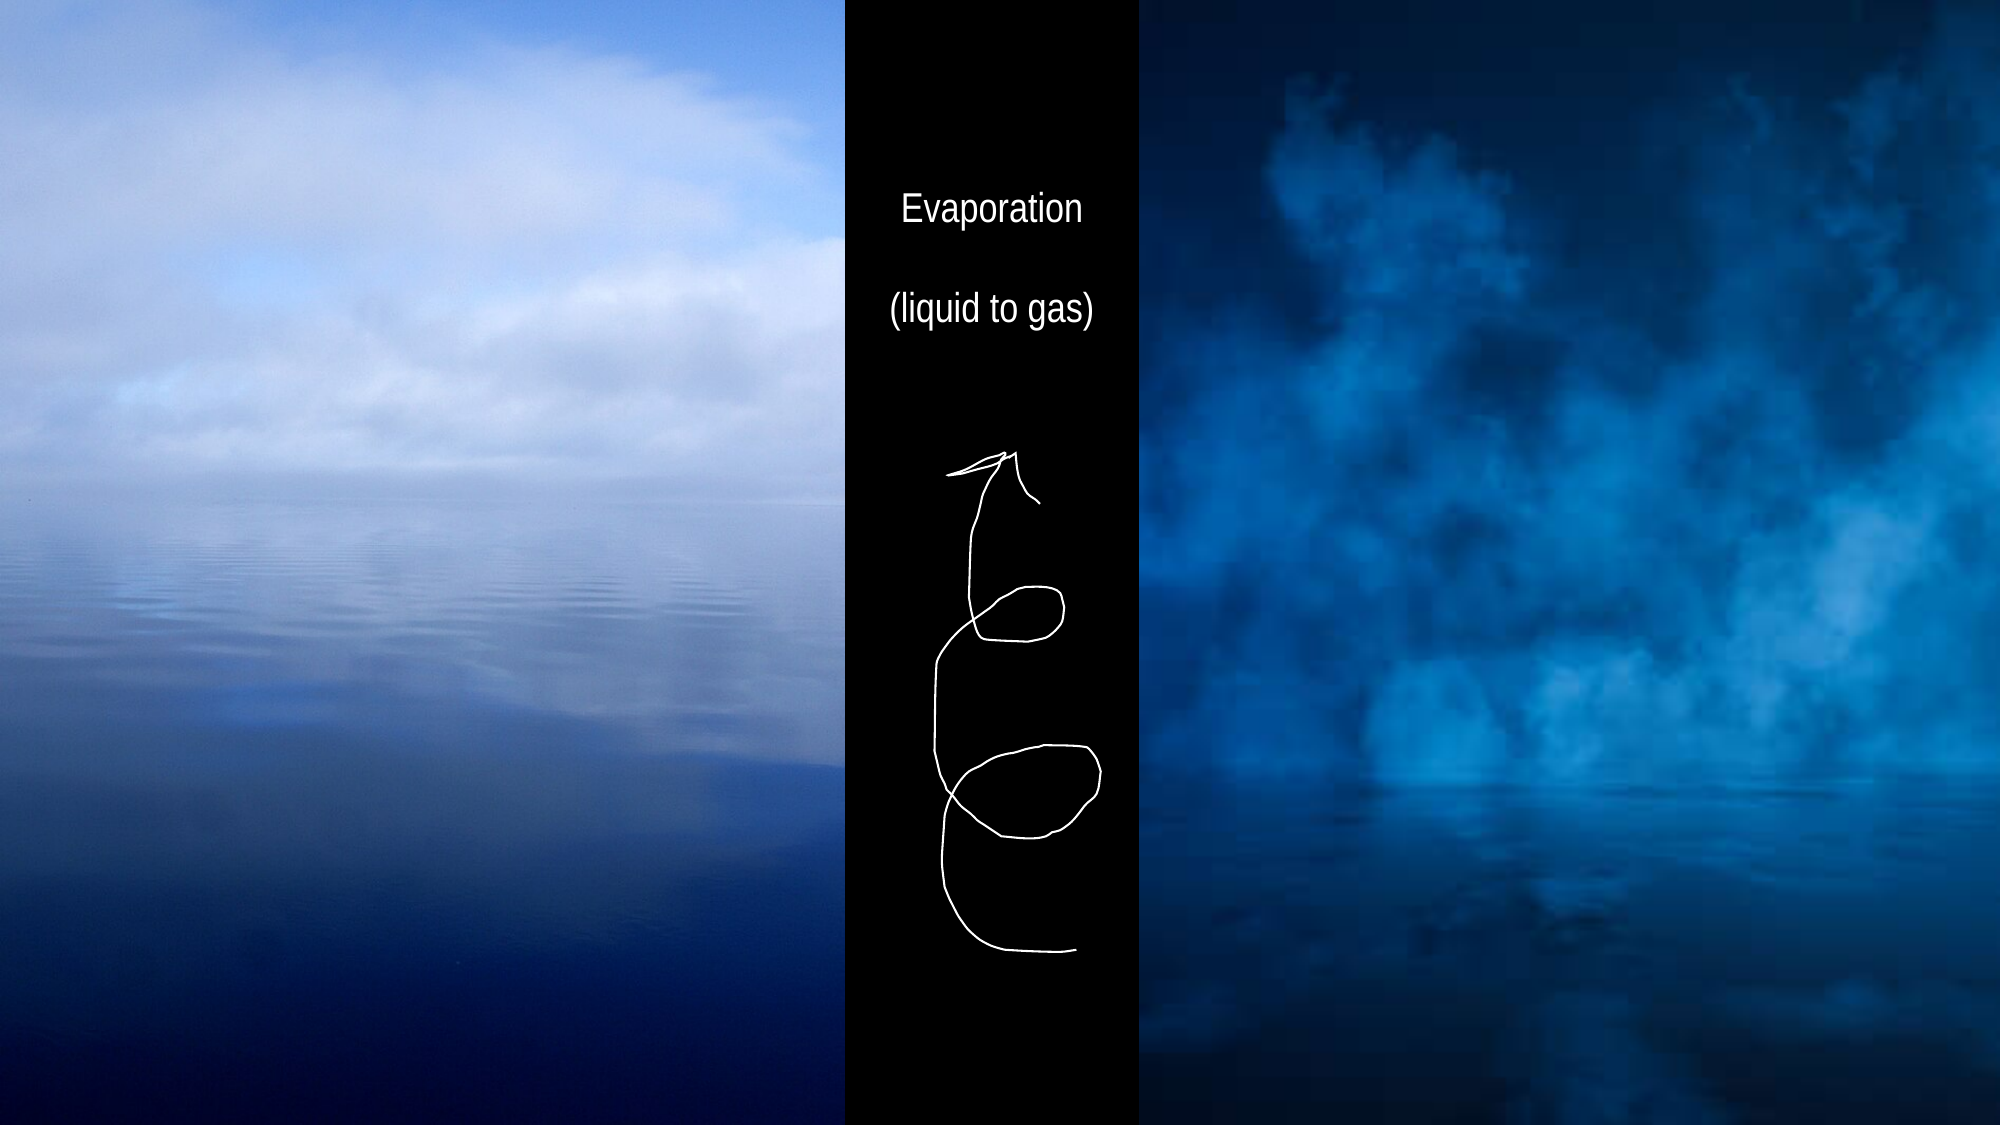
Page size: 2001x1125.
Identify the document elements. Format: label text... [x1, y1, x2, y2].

picture [1139, 0, 2000, 1125]
text_box Evaporation (liquid to gas) [860, 173, 1123, 438]
picture [0, 0, 845, 1125]
text_box [933, 451, 1102, 953]
